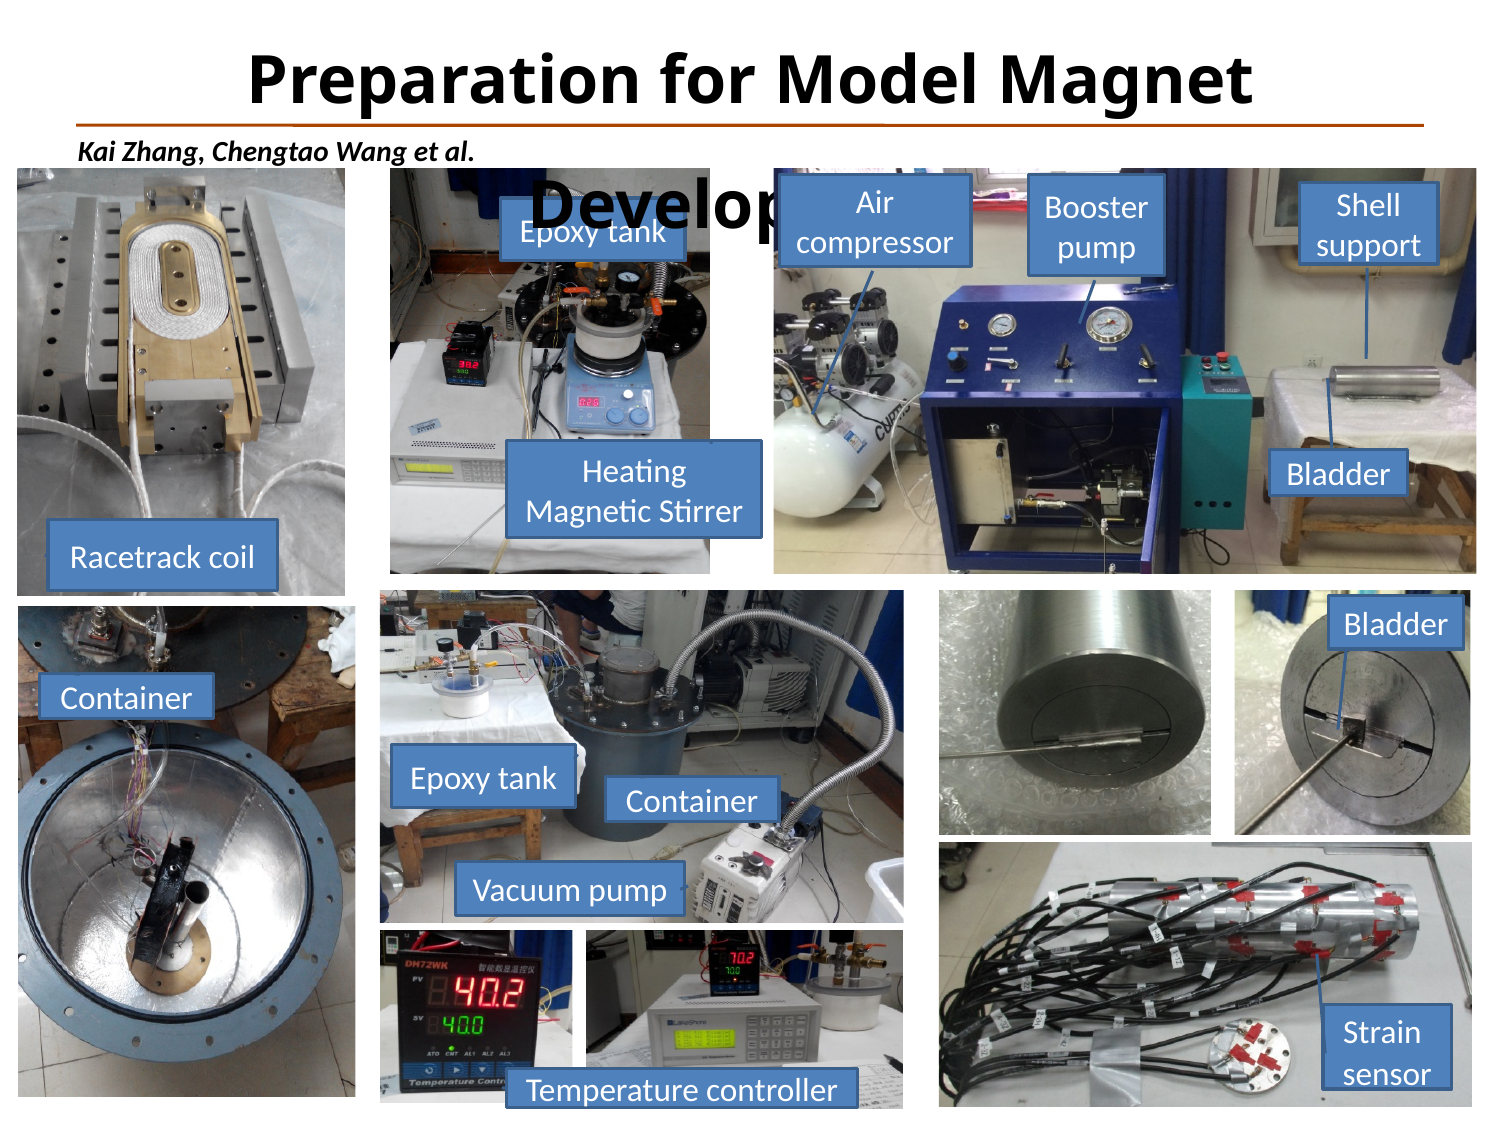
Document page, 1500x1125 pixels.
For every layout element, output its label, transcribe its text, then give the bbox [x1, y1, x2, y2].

picture [390, 168, 710, 575]
picture [938, 842, 1473, 1107]
picture [17, 168, 345, 596]
text_box Heating Magnetic Stirrer [714, 438, 764, 540]
text_box Kai Zhang, Chengtao Wang et al. [63, 125, 491, 175]
text_box Temperature controller [572, 1066, 582, 1110]
picture [379, 590, 904, 924]
picture [586, 930, 904, 1109]
picture [939, 589, 1212, 835]
text_box Preparation for Model Magnet Development [0, 0, 1500, 86]
picture [1234, 589, 1471, 835]
picture [17, 605, 356, 1097]
picture [379, 930, 573, 1103]
picture [773, 168, 1477, 575]
